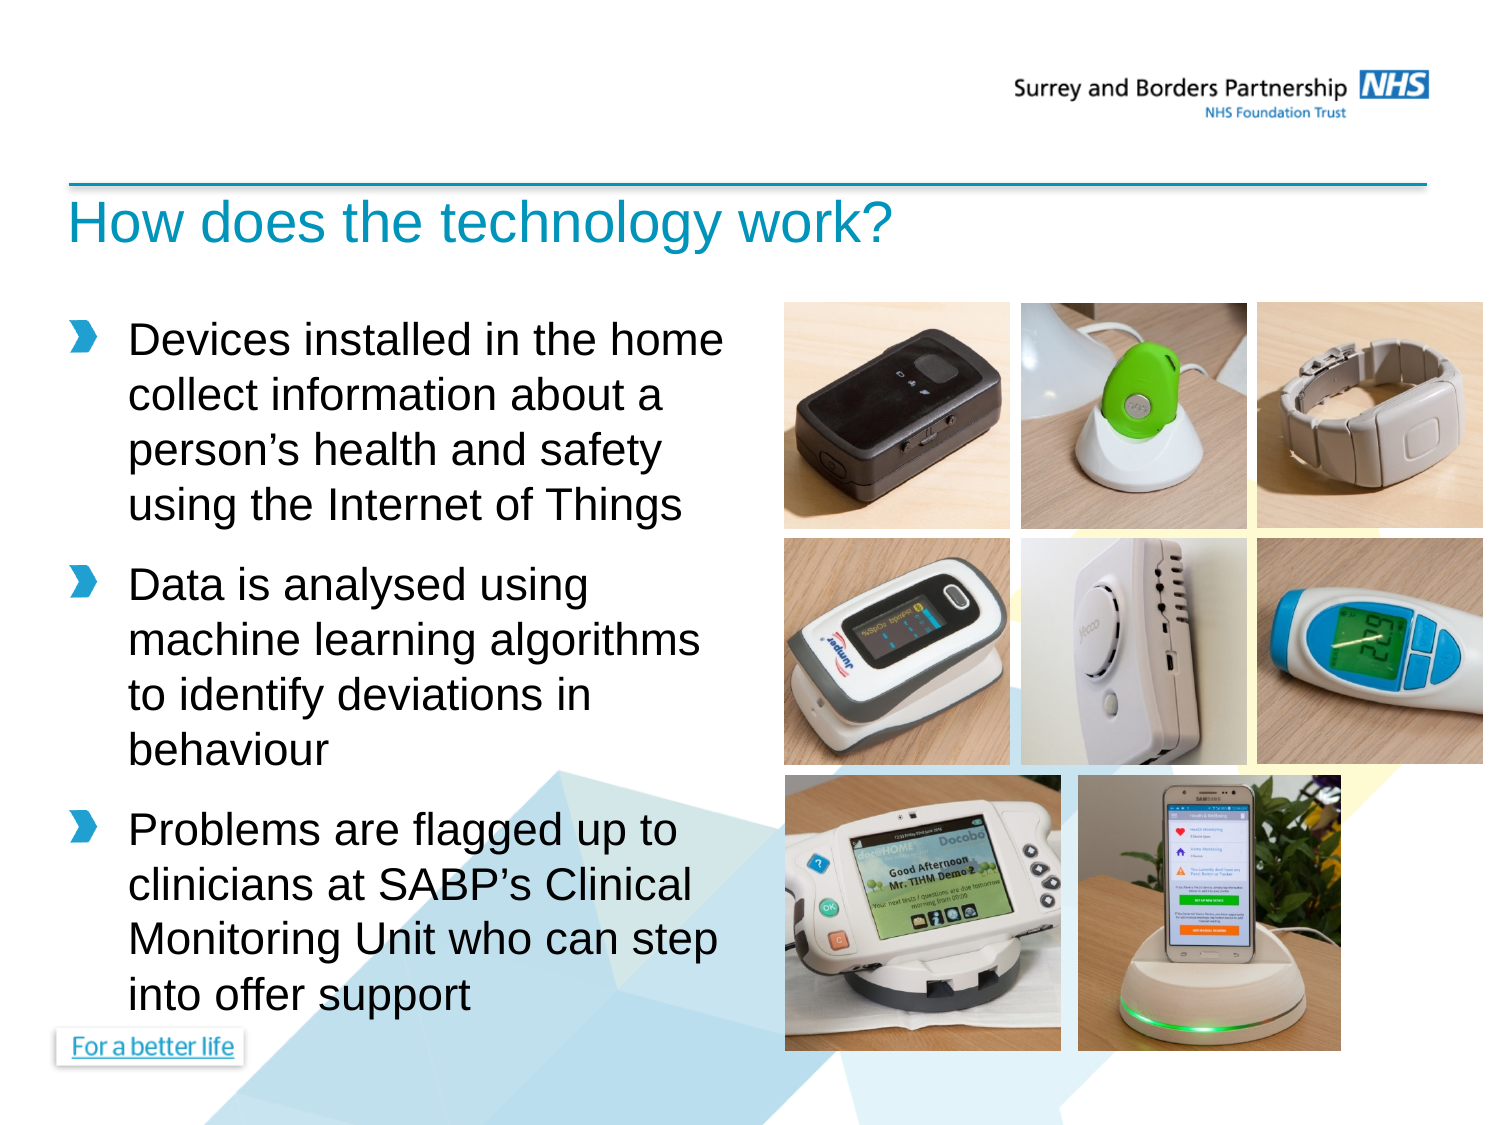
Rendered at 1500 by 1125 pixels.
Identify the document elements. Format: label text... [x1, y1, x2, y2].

picture [203, 302, 1483, 1125]
list Devices installed in the home collect information about a person’s health and safety using the Internet of Things Data is analysed using machine learning algorithms to identify deviations in behaviour Problems are flagged up to clinicians at SABP’s Clinical Monitoring Unit who can step into offer support [69, 309, 750, 1024]
picture [69, 565, 98, 598]
picture [69, 320, 98, 353]
picture [69, 810, 98, 843]
picture [1012, 68, 1431, 119]
picture [71, 1036, 235, 1059]
title How does the technology work? [67, 184, 1426, 266]
